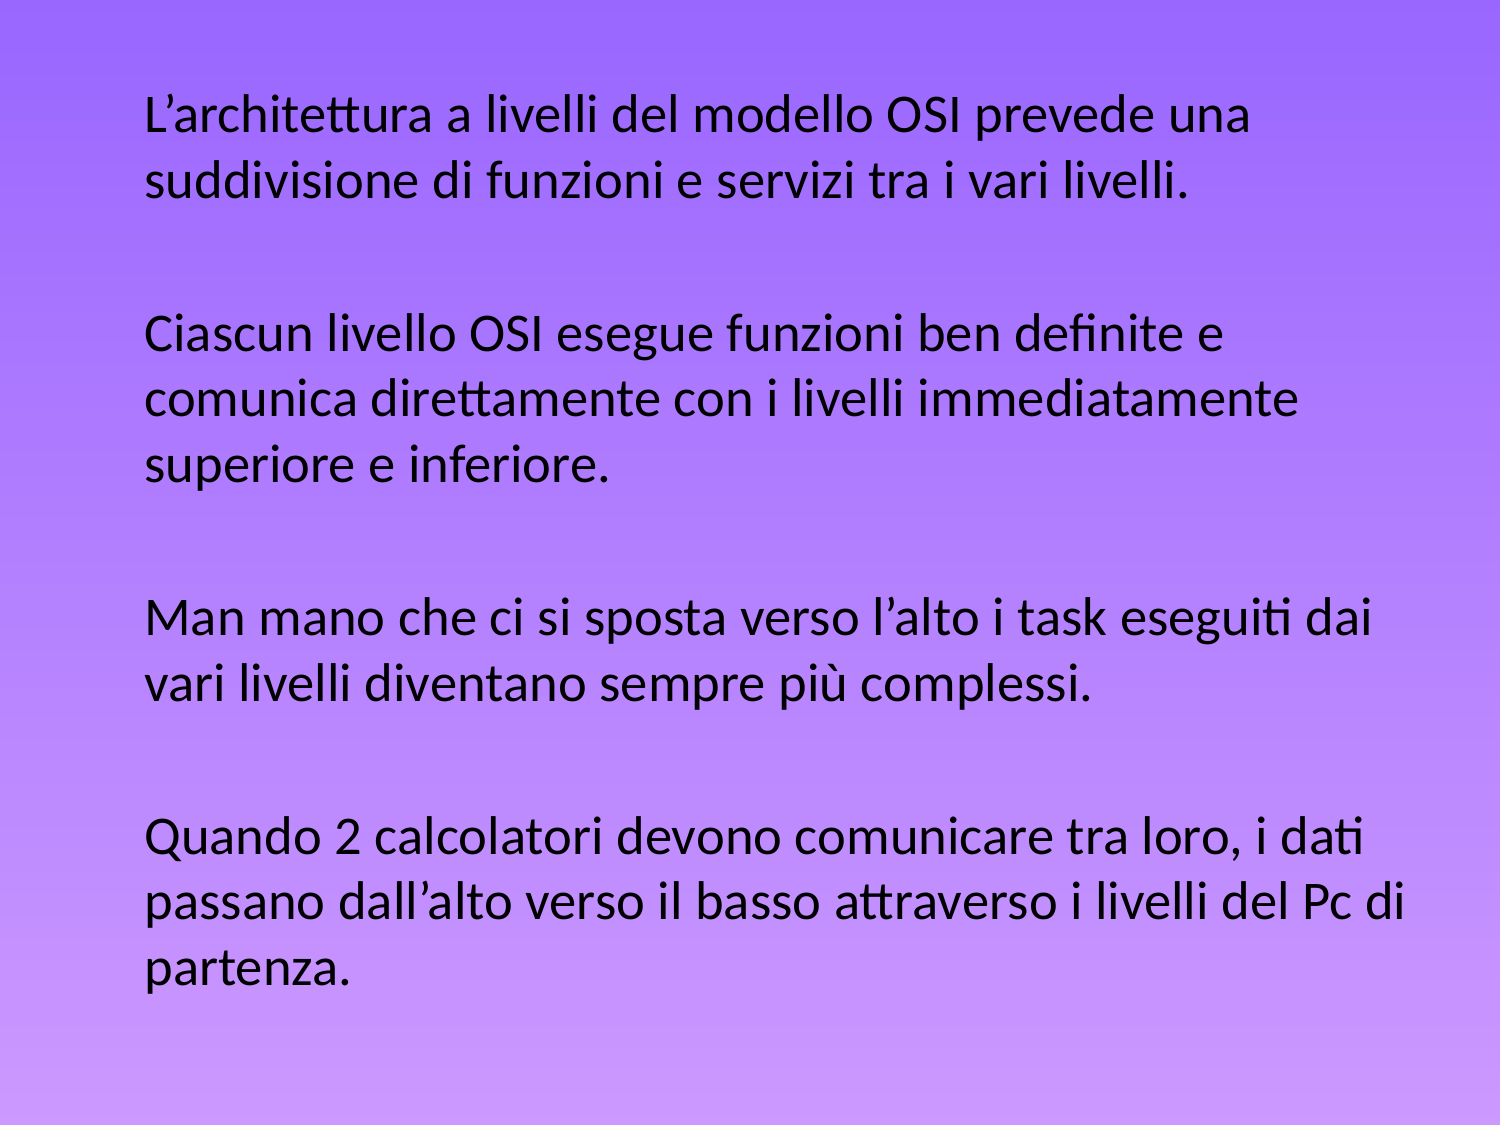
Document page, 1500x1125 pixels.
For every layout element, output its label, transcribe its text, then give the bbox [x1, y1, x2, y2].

list L’architettura a livelli del modello OSI prevede una suddivisione di funzioni e servizi tra i vari livelli. Ciascun livello OSI esegue funzioni ben definite e comunica direttamente con i livelli immediatamente superiore e inferiore. Man mano che ci si sposta verso l’alto i task eseguiti dai vari livelli diventano sempre più complessi. Quando 2 calcolatori devono comunicare tra loro, i dati passano dall’alto verso il basso attraverso i livelli del Pc di partenza. [75, 70, 1425, 1005]
